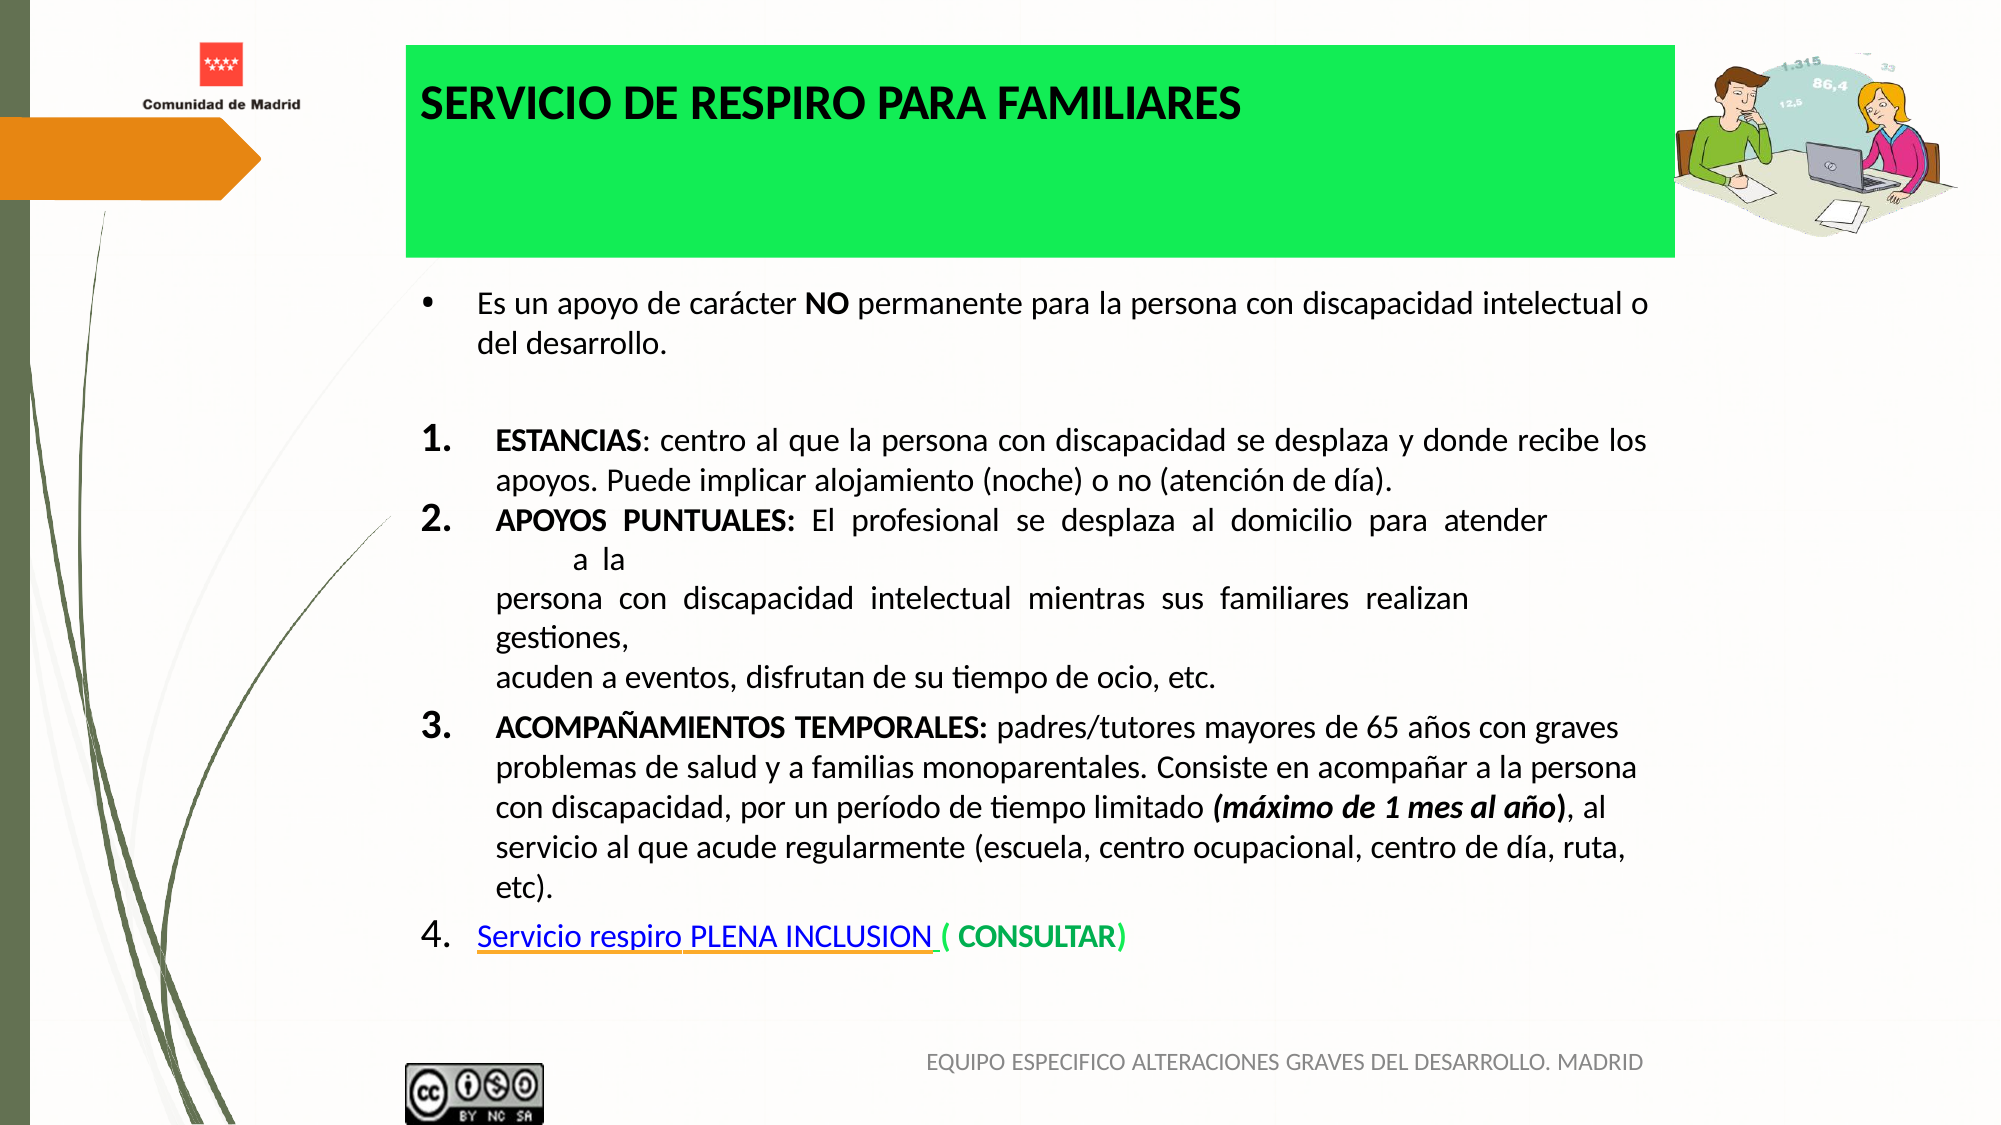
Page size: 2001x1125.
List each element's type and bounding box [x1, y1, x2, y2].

picture [405, 1063, 544, 1125]
text_box [0, 0, 2000, 1125]
picture [1674, 53, 1959, 237]
text_box [0, 37, 324, 201]
